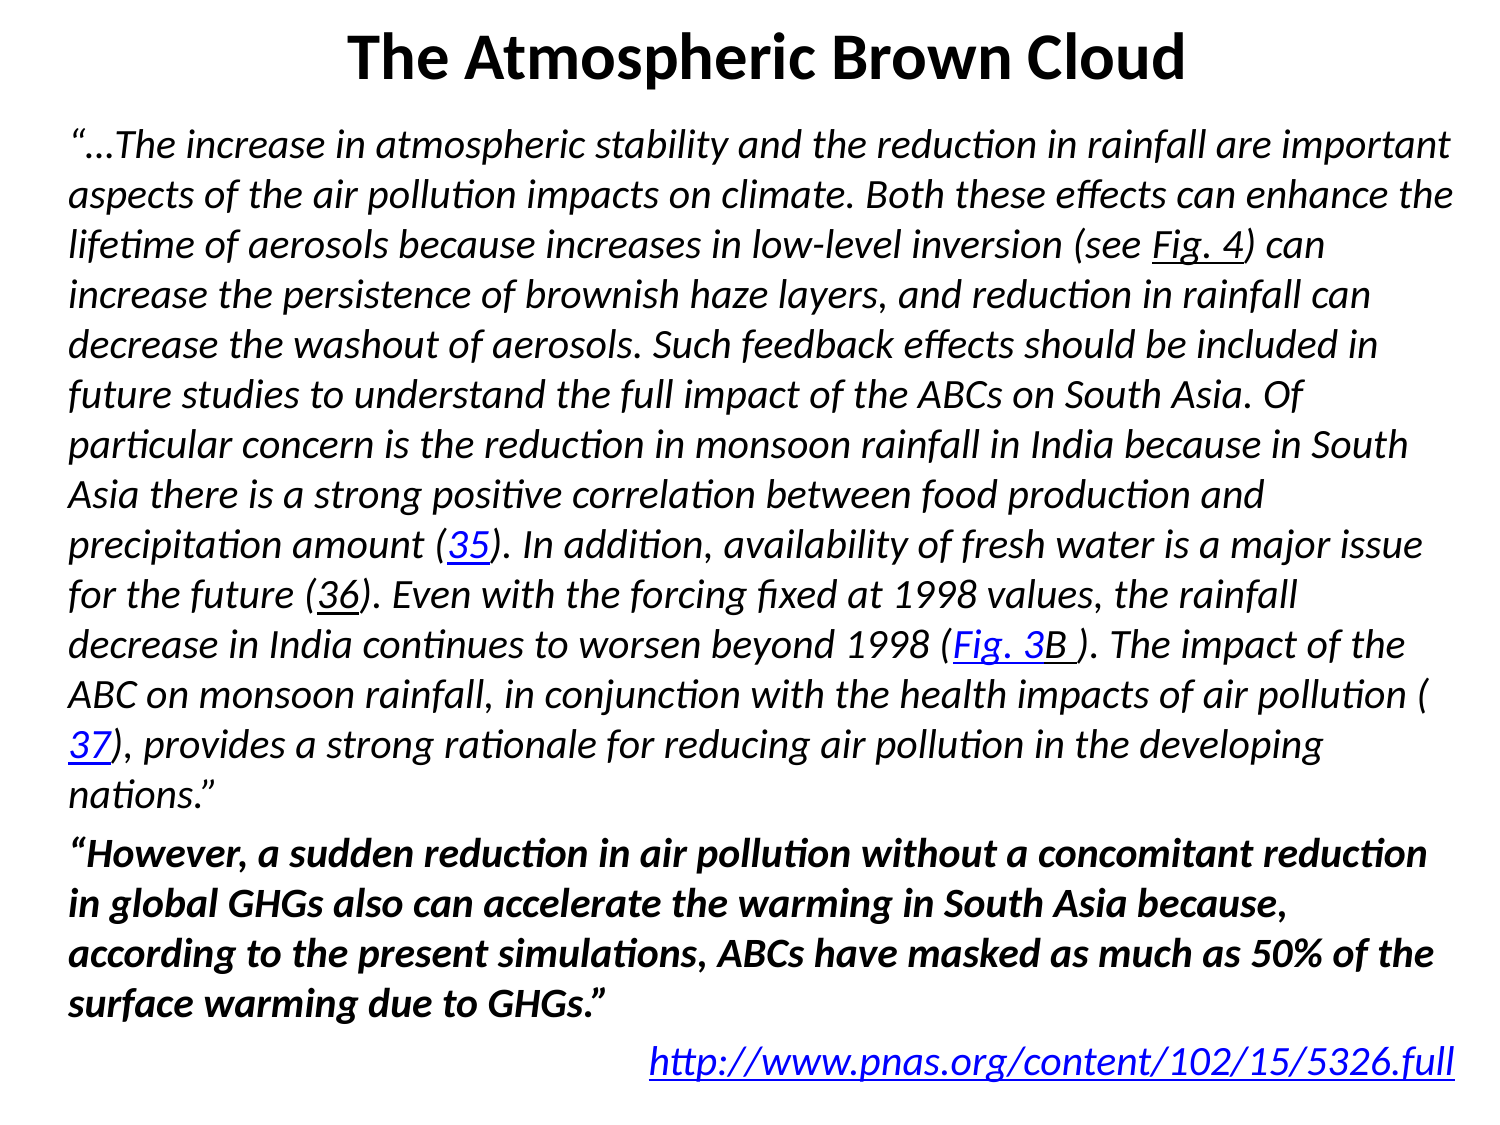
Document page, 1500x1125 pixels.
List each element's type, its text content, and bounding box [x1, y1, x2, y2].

title The Atmospheric Brown Cloud [92, 0, 1443, 107]
list “…The increase in atmospheric stability and the reduction in rainfall are important aspects of the air pollution impacts on climate. Both these effects can enhance the lifetime of aerosols because increases in low-level inversion (see Fig. 4) can increase the persistence of brownish haze layers, and reduction in rainfall can decrease the washout of aerosols. Such feedback effects should be included in future studies to understand the full impact of the ABCs on South Asia. Of particular concern is the reduction in monsoon rainfall in India because in South Asia there is a strong positive correlation between food production and precipitation amount (35). In addition, availability of fresh water is a major issue for the future (36). Even with the forcing fixed at 1998 values, the rainfall decrease in India continues to worsen beyond 1998 (Fig. 3B ). The impact of the ABC on monsoon rainfall, in conjunction with the health impacts of air pollution (37), provides a strong rationale for reducing air pollution in the developing nations.” “However, a sudden reduction in air pollution without a concomitant reduction in global GHGs also can accelerate the warming in South Asia because, according to the present simulations, ABCs have masked as much as 50% of the surface warming due to GHGs.” http://www.pnas.org/content/102/15/5326.full [53, 109, 1471, 1043]
